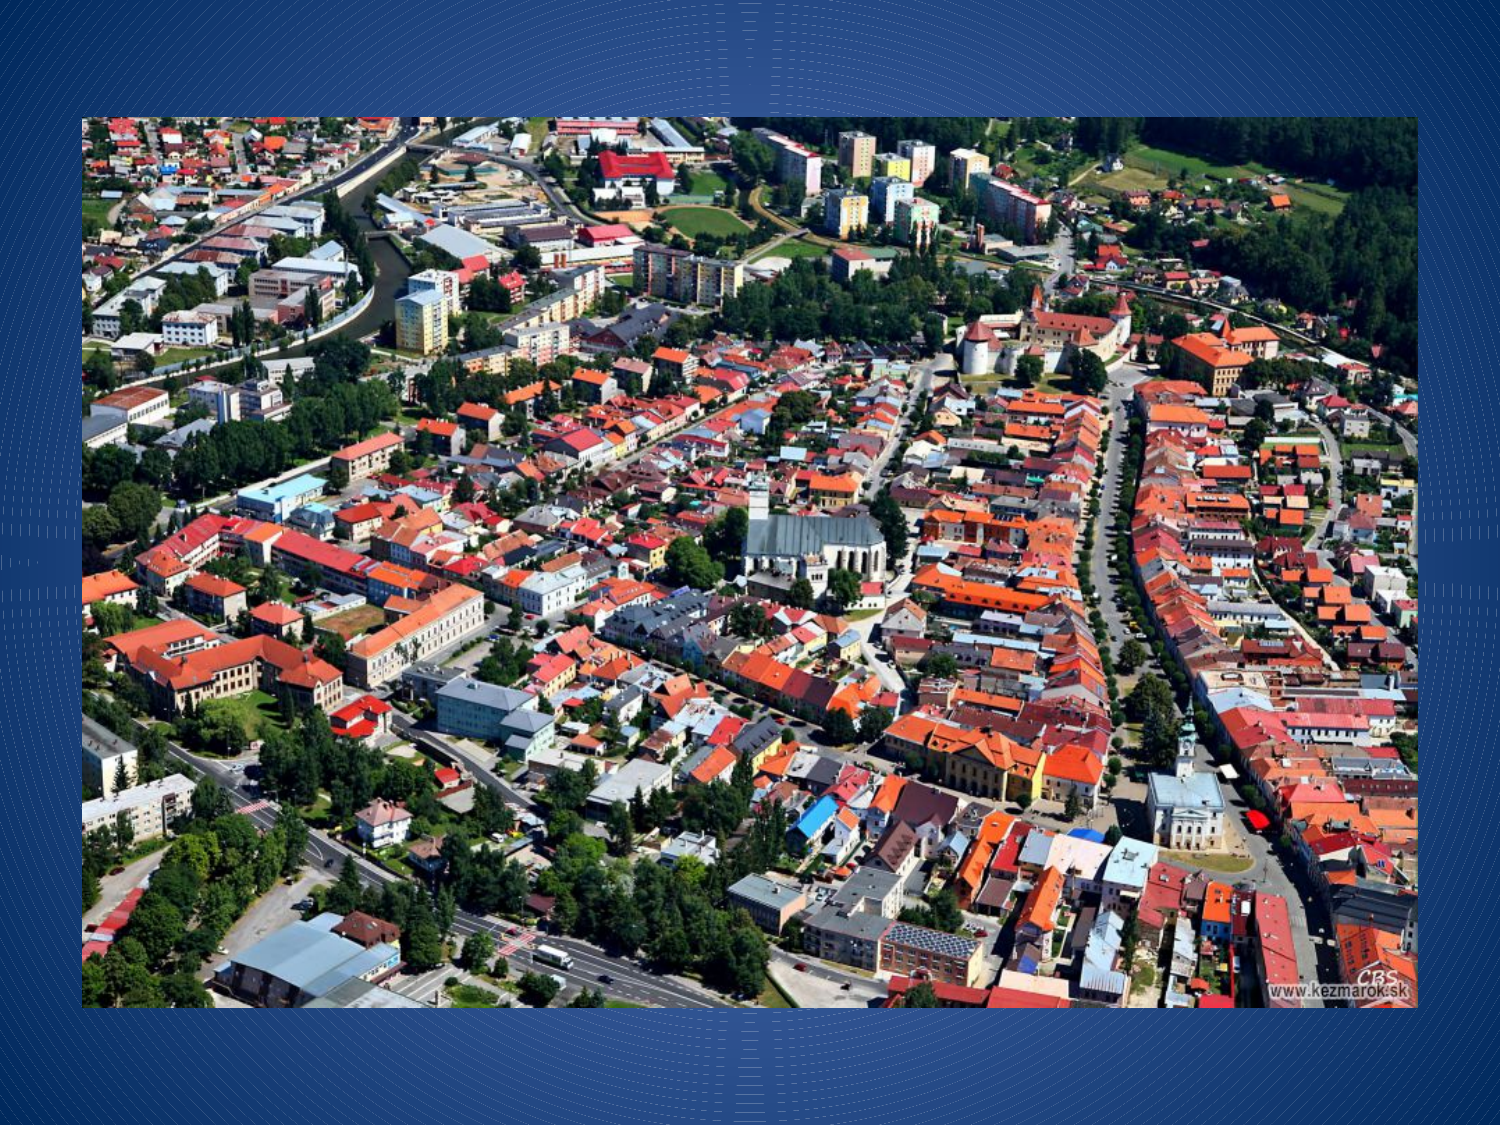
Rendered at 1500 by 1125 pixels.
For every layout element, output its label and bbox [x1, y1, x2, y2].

list [82, 117, 1418, 1008]
